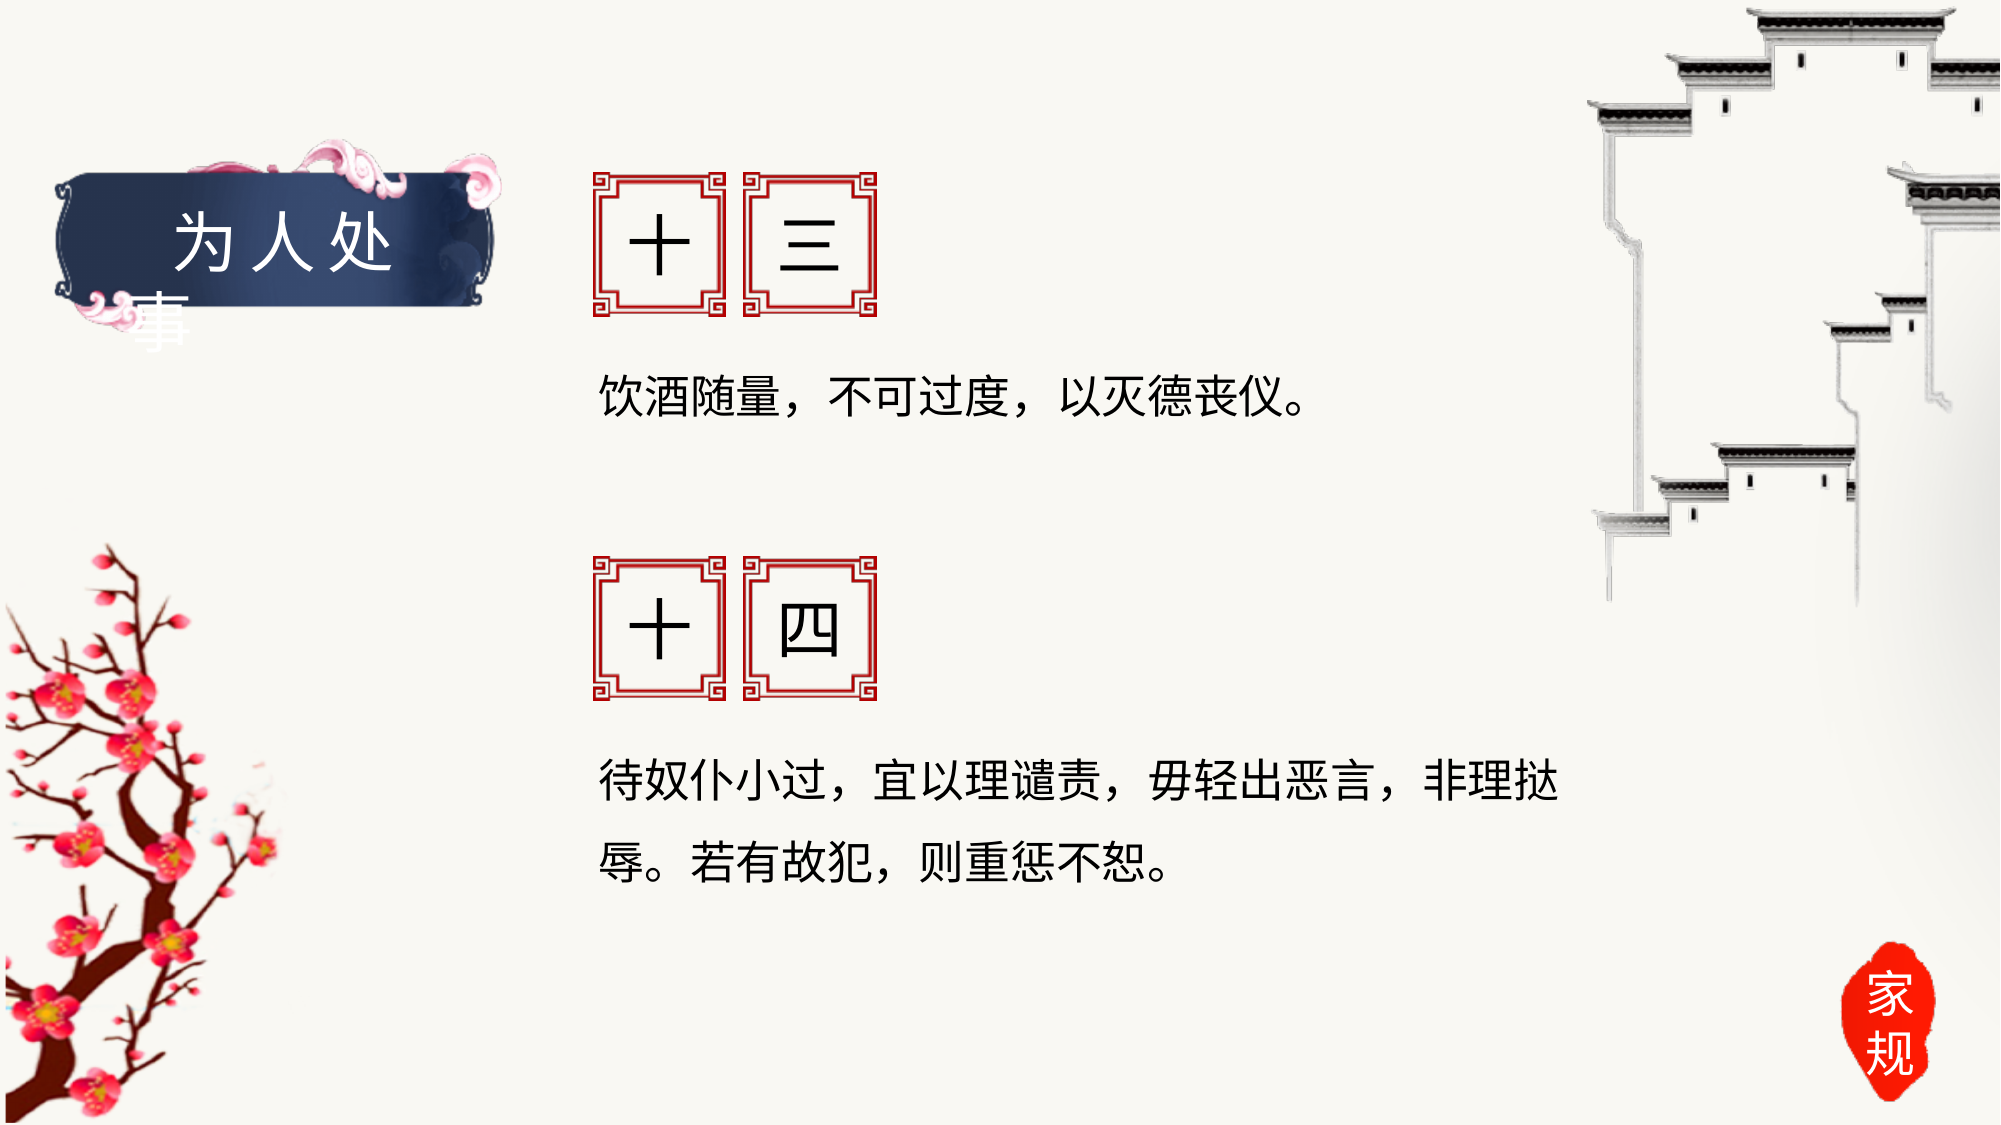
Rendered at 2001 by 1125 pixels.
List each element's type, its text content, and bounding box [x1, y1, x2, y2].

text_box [593, 172, 877, 317]
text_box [54, 138, 502, 333]
text_box 待奴仆小过，宜以理谴责，毋轻出恶言，非理挞辱。若有故犯，则重惩不恕。 [583, 716, 1587, 897]
picture [1587, 0, 2000, 1125]
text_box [1820, 922, 1961, 1125]
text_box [593, 556, 877, 701]
picture [0, 479, 503, 1122]
text_box 饮酒随量，不可过度，以灭德丧仪。 [583, 332, 1587, 430]
